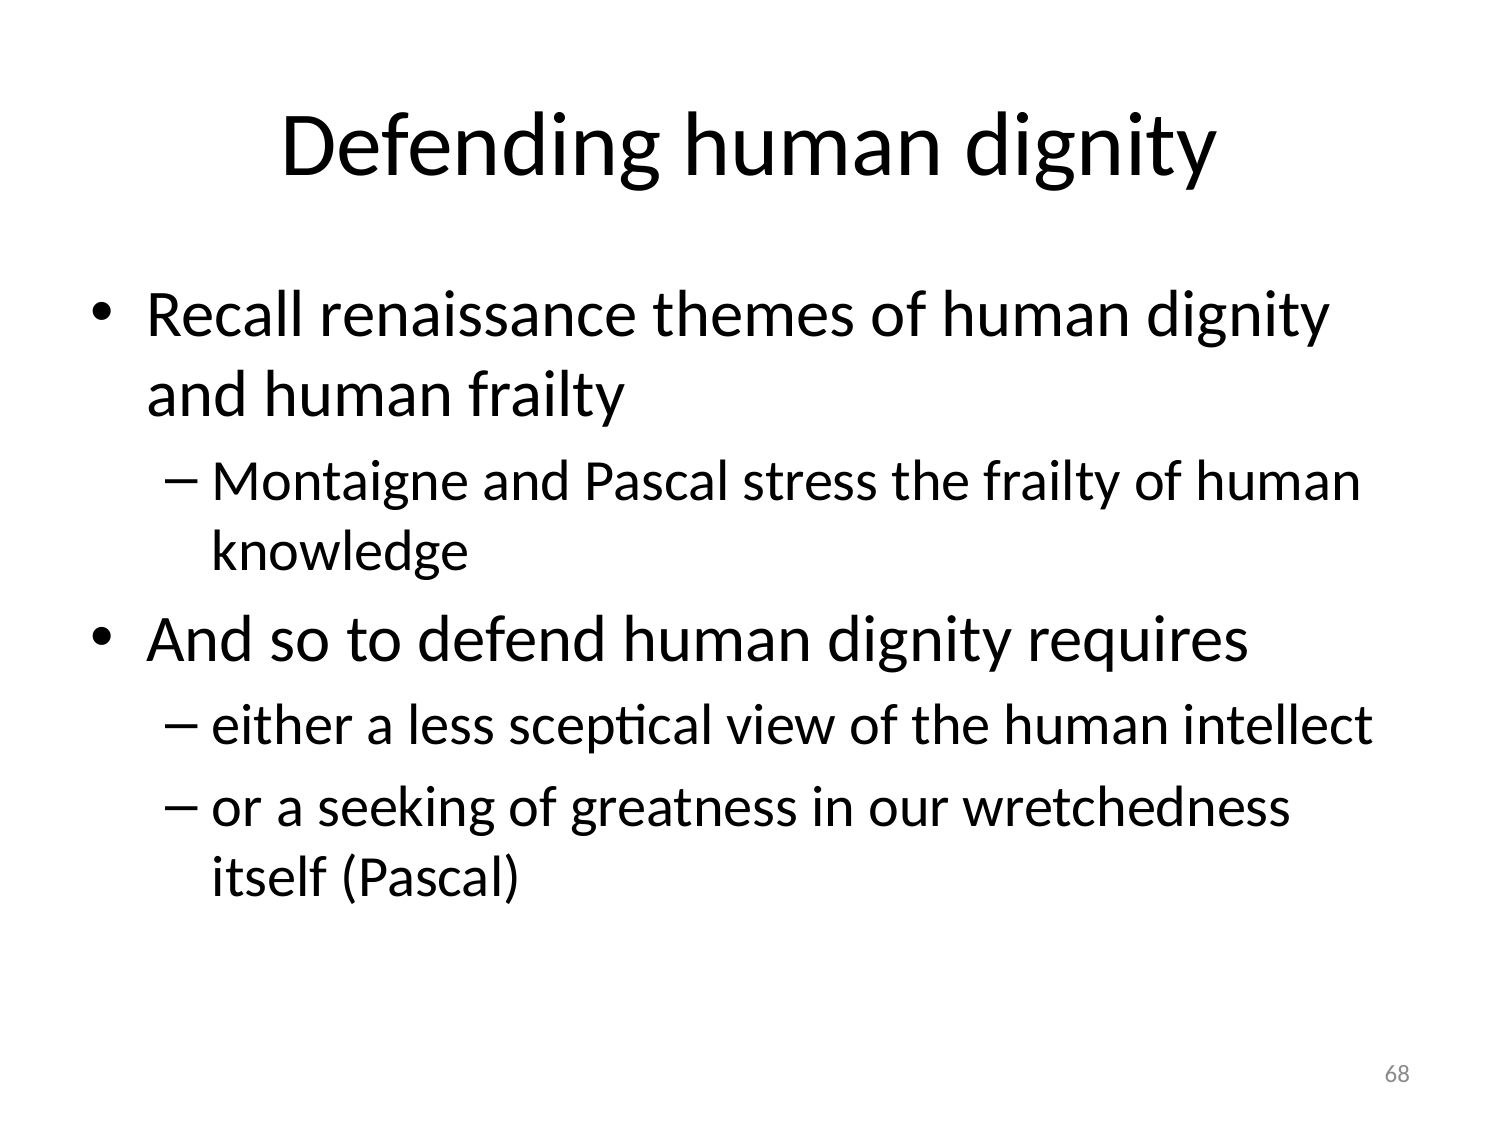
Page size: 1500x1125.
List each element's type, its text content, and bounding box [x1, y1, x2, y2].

list Recall renaissance themes of human dignity and human frailty Montaigne and Pascal stress the frailty of human knowledge And so to defend human dignity requires either a less sceptical view of the human intellect or a seeking of greatness in our wretchedness itself (Pascal) [75, 262, 1425, 1005]
slide_number 68 [1074, 1042, 1425, 1103]
title Defending human dignity [75, 45, 1425, 233]
